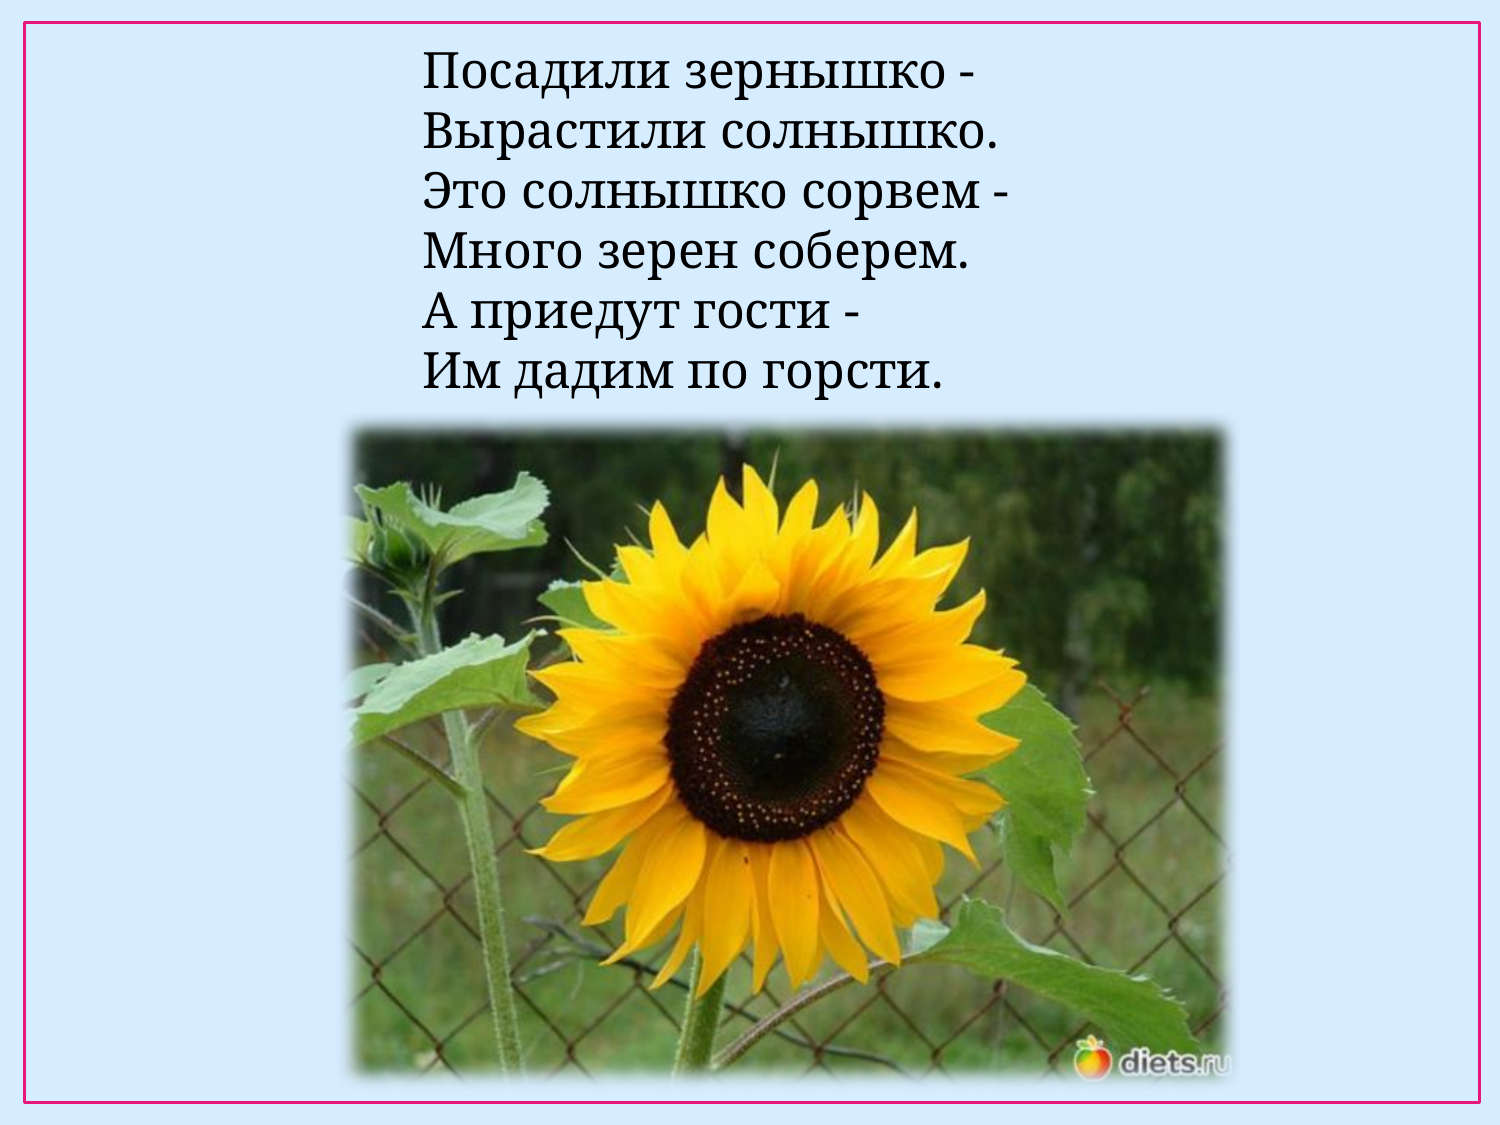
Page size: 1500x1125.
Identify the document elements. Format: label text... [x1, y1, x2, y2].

picture [336, 411, 1243, 1092]
text_box Посадили зернышко - Вырастили солнышко. Это солнышко сорвем - Много зерен соберем. А приедут гости - Им дадим по горсти. [407, 30, 1125, 398]
